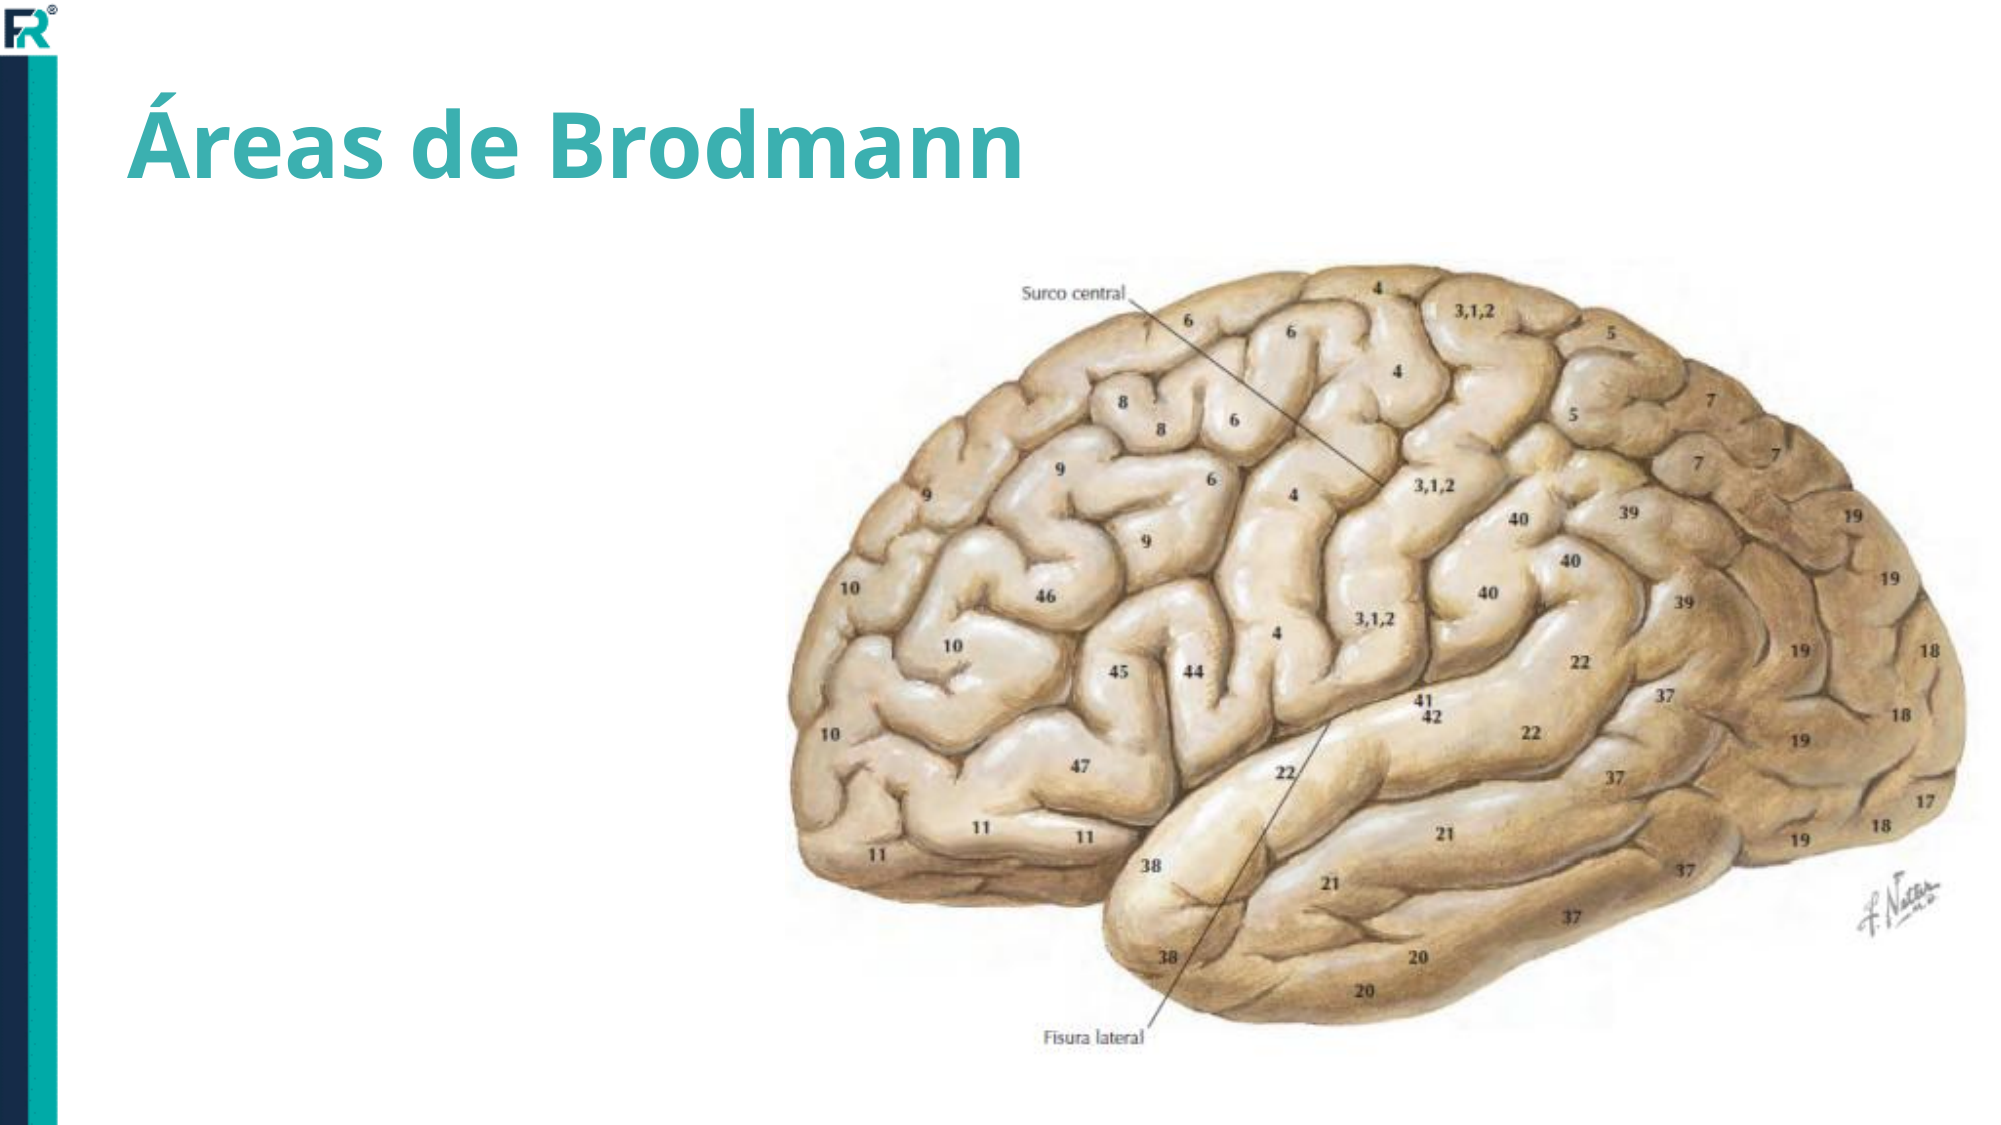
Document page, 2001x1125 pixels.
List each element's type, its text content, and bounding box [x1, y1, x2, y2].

picture [0, 0, 2001, 1125]
title Áreas de Brodmann [112, 40, 1838, 258]
